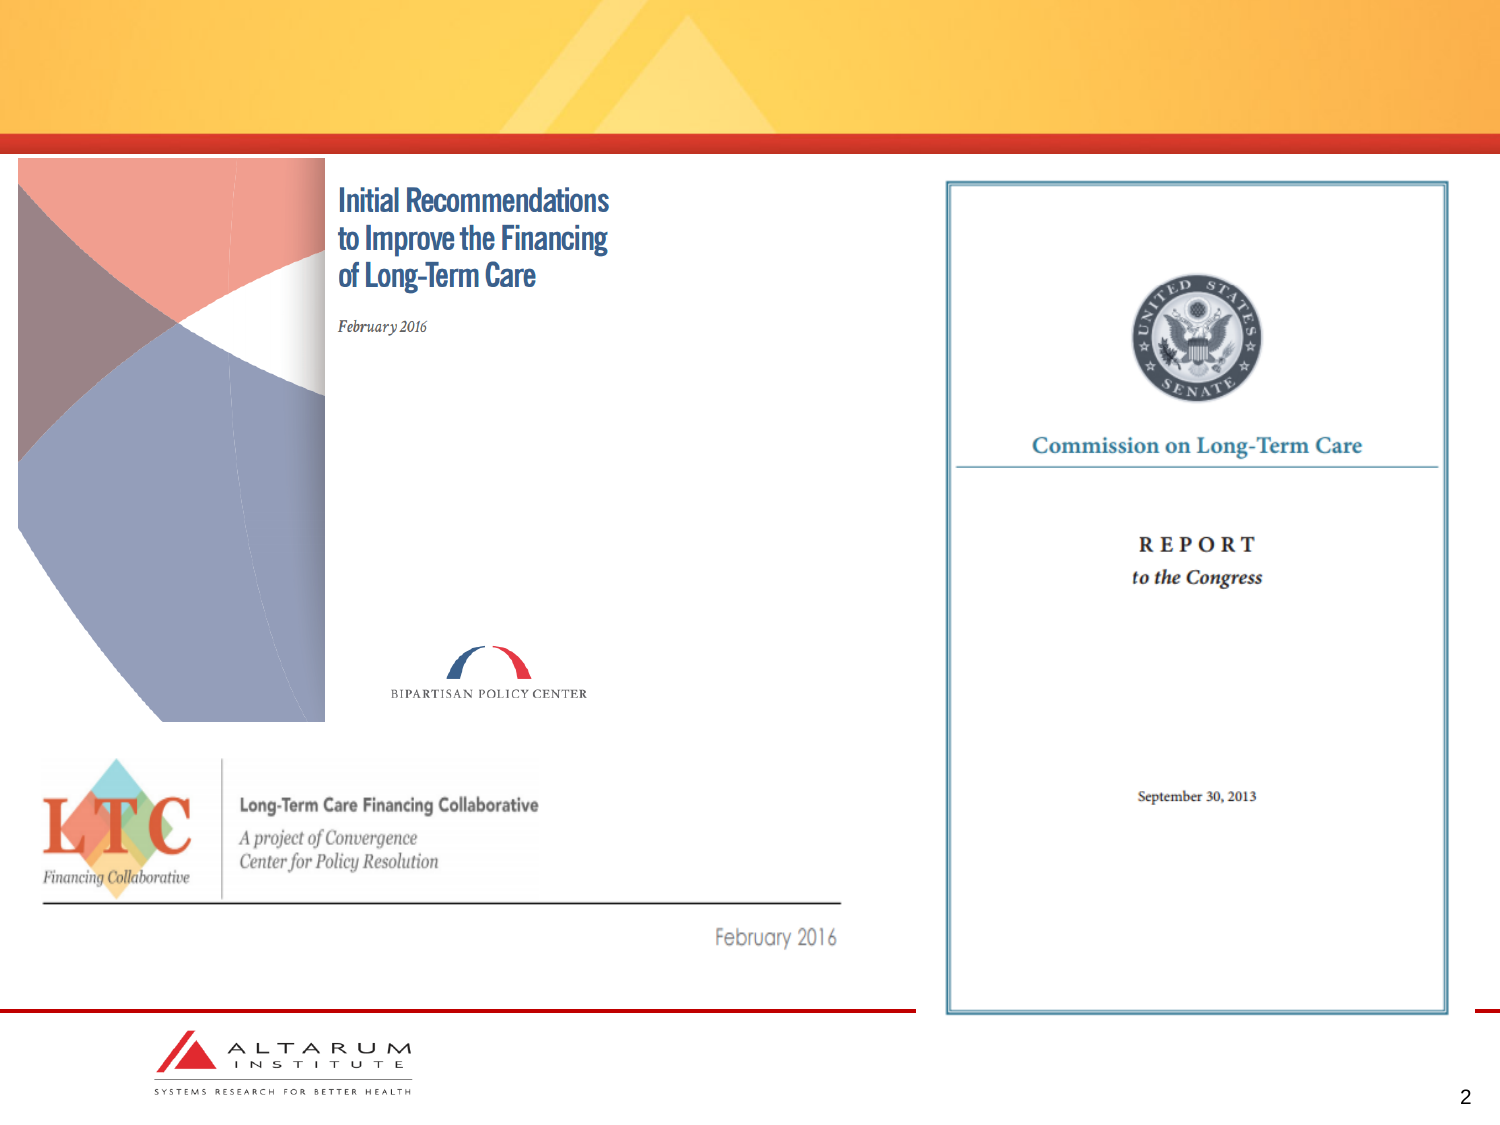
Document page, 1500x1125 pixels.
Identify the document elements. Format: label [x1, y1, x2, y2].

picture [152, 1029, 414, 1097]
list [17, 158, 644, 722]
picture [0, 0, 1500, 154]
picture [916, 158, 1475, 1038]
picture [3, 743, 894, 994]
